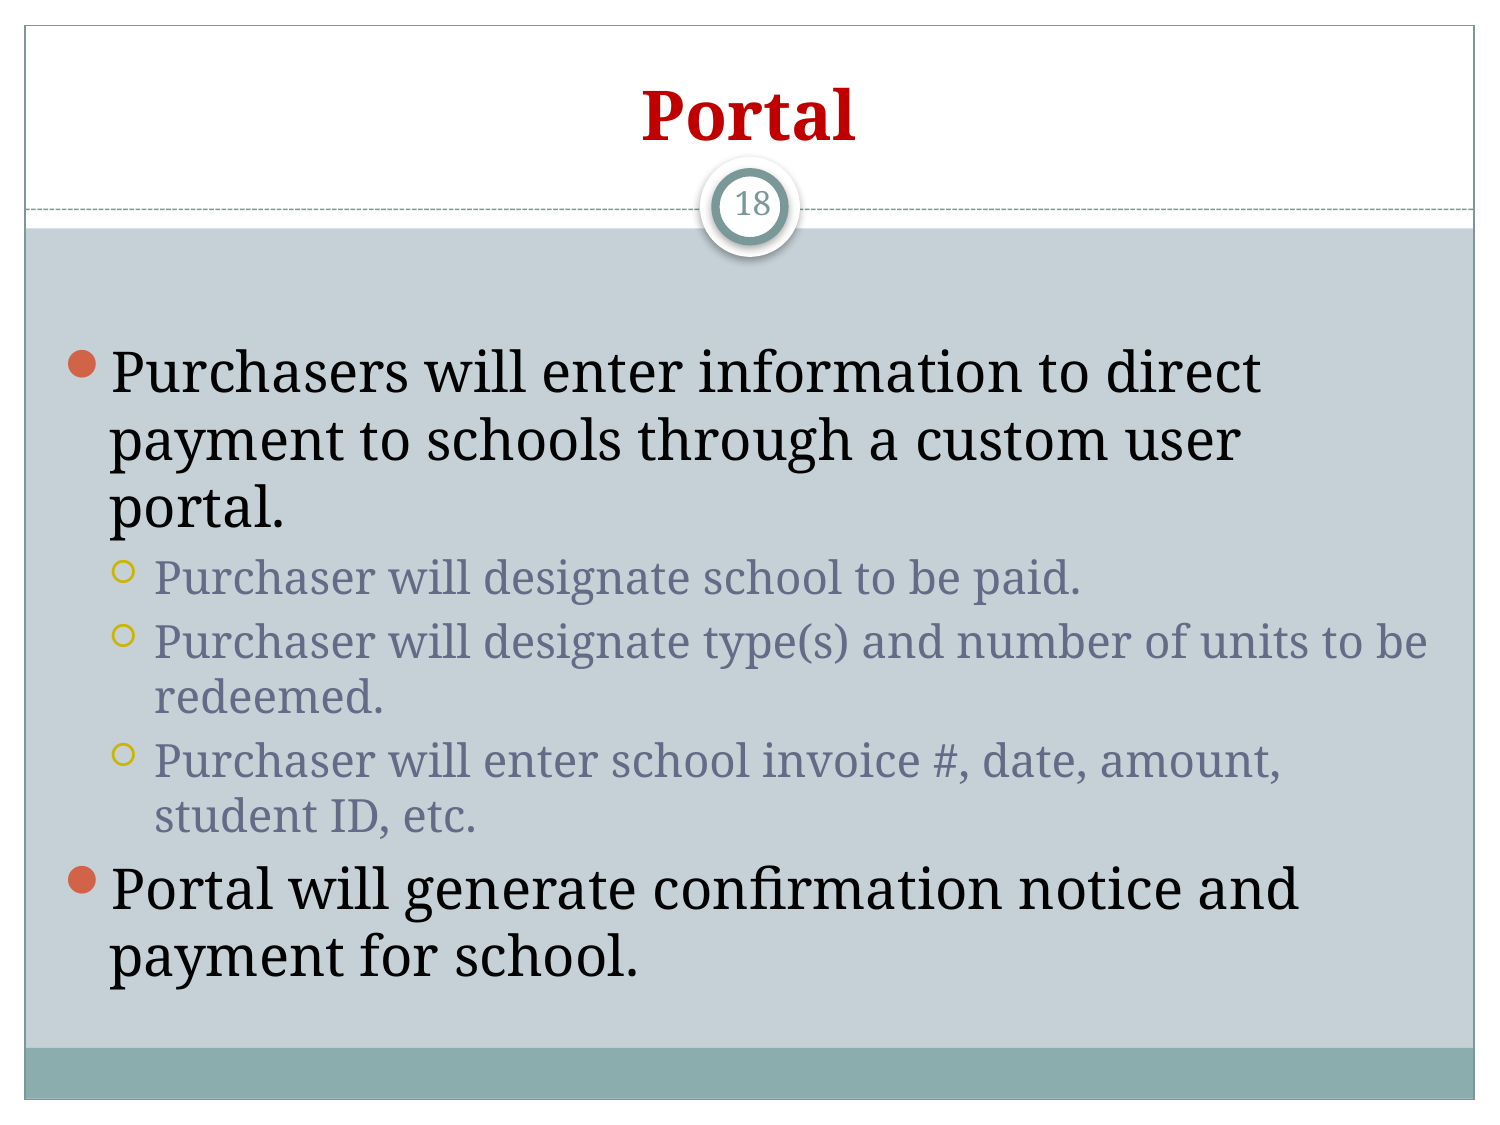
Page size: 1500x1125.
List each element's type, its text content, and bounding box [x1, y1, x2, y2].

list Purchasers will enter information to direct payment to schools through a custom user portal. Purchaser will designate school to be paid. Purchaser will designate type(s) and number of units to be redeemed. Purchaser will enter school invoice #, date, amount, student ID, etc. Portal will generate confirmation notice and payment for school. [49, 250, 1445, 1001]
title Portal [49, 37, 1450, 162]
slide_number 18 [715, 168, 791, 241]
